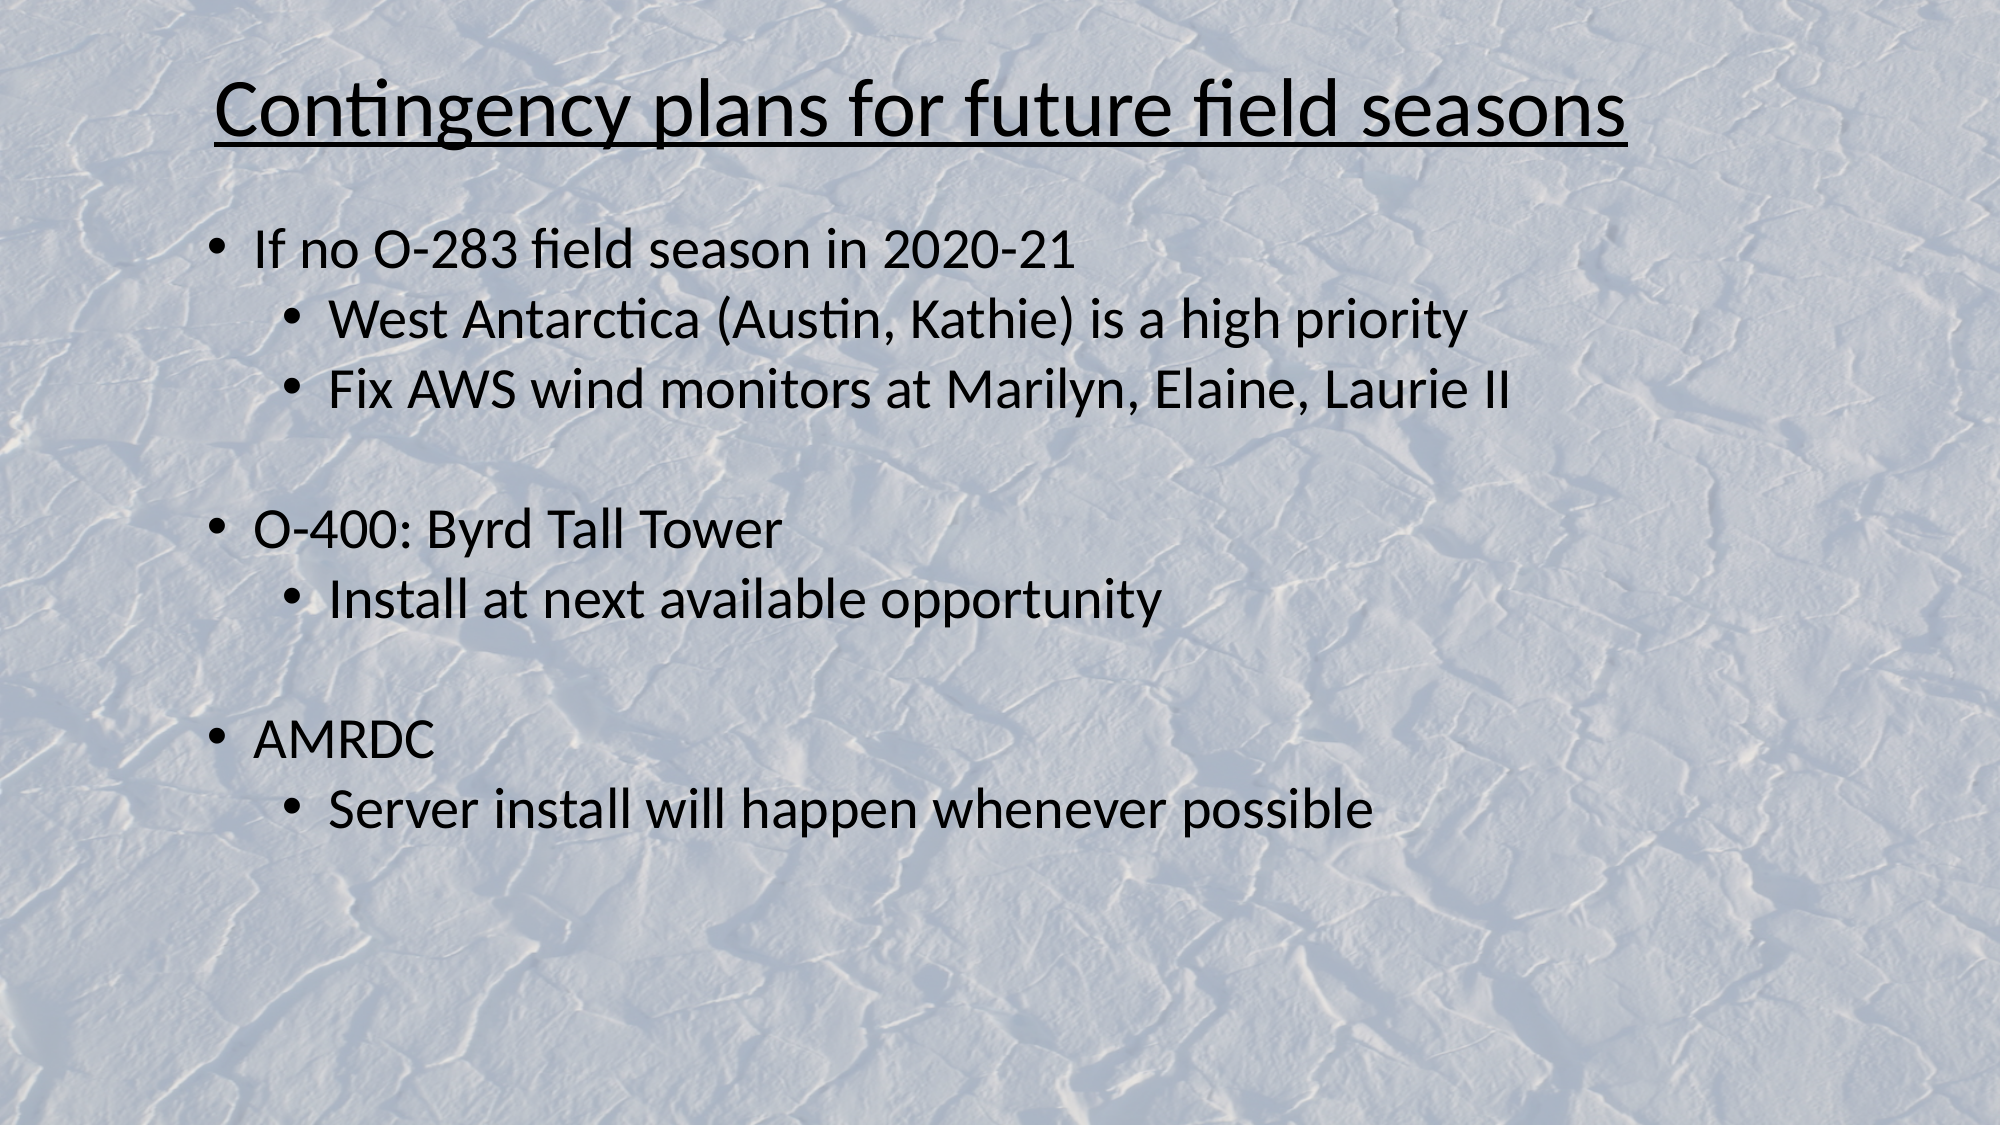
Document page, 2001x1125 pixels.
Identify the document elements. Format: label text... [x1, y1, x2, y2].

text_box If no O-283 field season in 2020-21 West Antarctica (Austin, Kathie) is a high priority Fix AWS wind monitors at Marilyn, Elaine, Laurie II O-400: Byrd Tall Tower Install at next available opportunity AMRDC Server install will happen whenever possible [192, 203, 1716, 848]
text_box Contingency plans for future field seasons [199, 45, 1643, 161]
